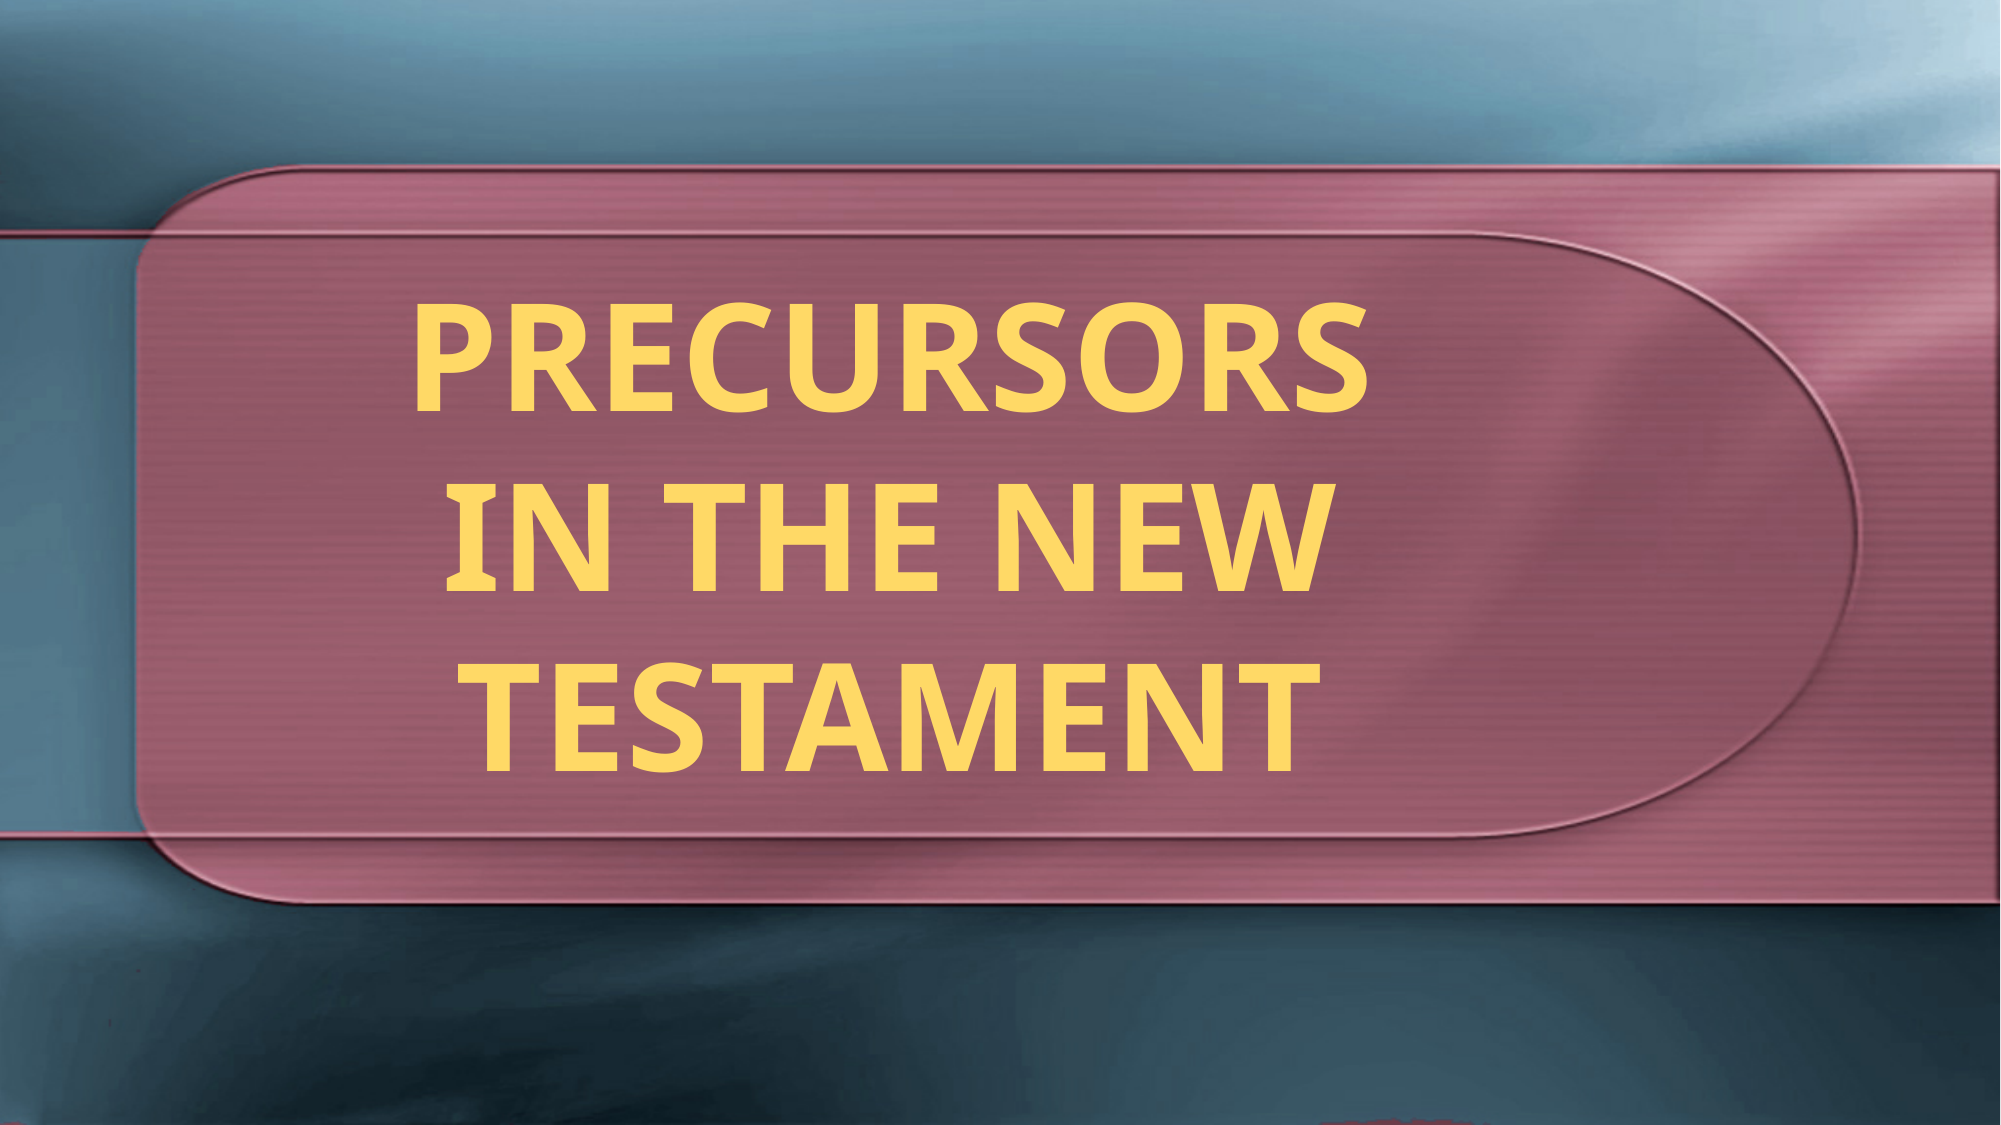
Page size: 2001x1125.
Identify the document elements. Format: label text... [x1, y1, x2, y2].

text_box PRECURSORS IN THE NEW TESTAMENT [159, 254, 1620, 809]
picture [0, 0, 2001, 1125]
